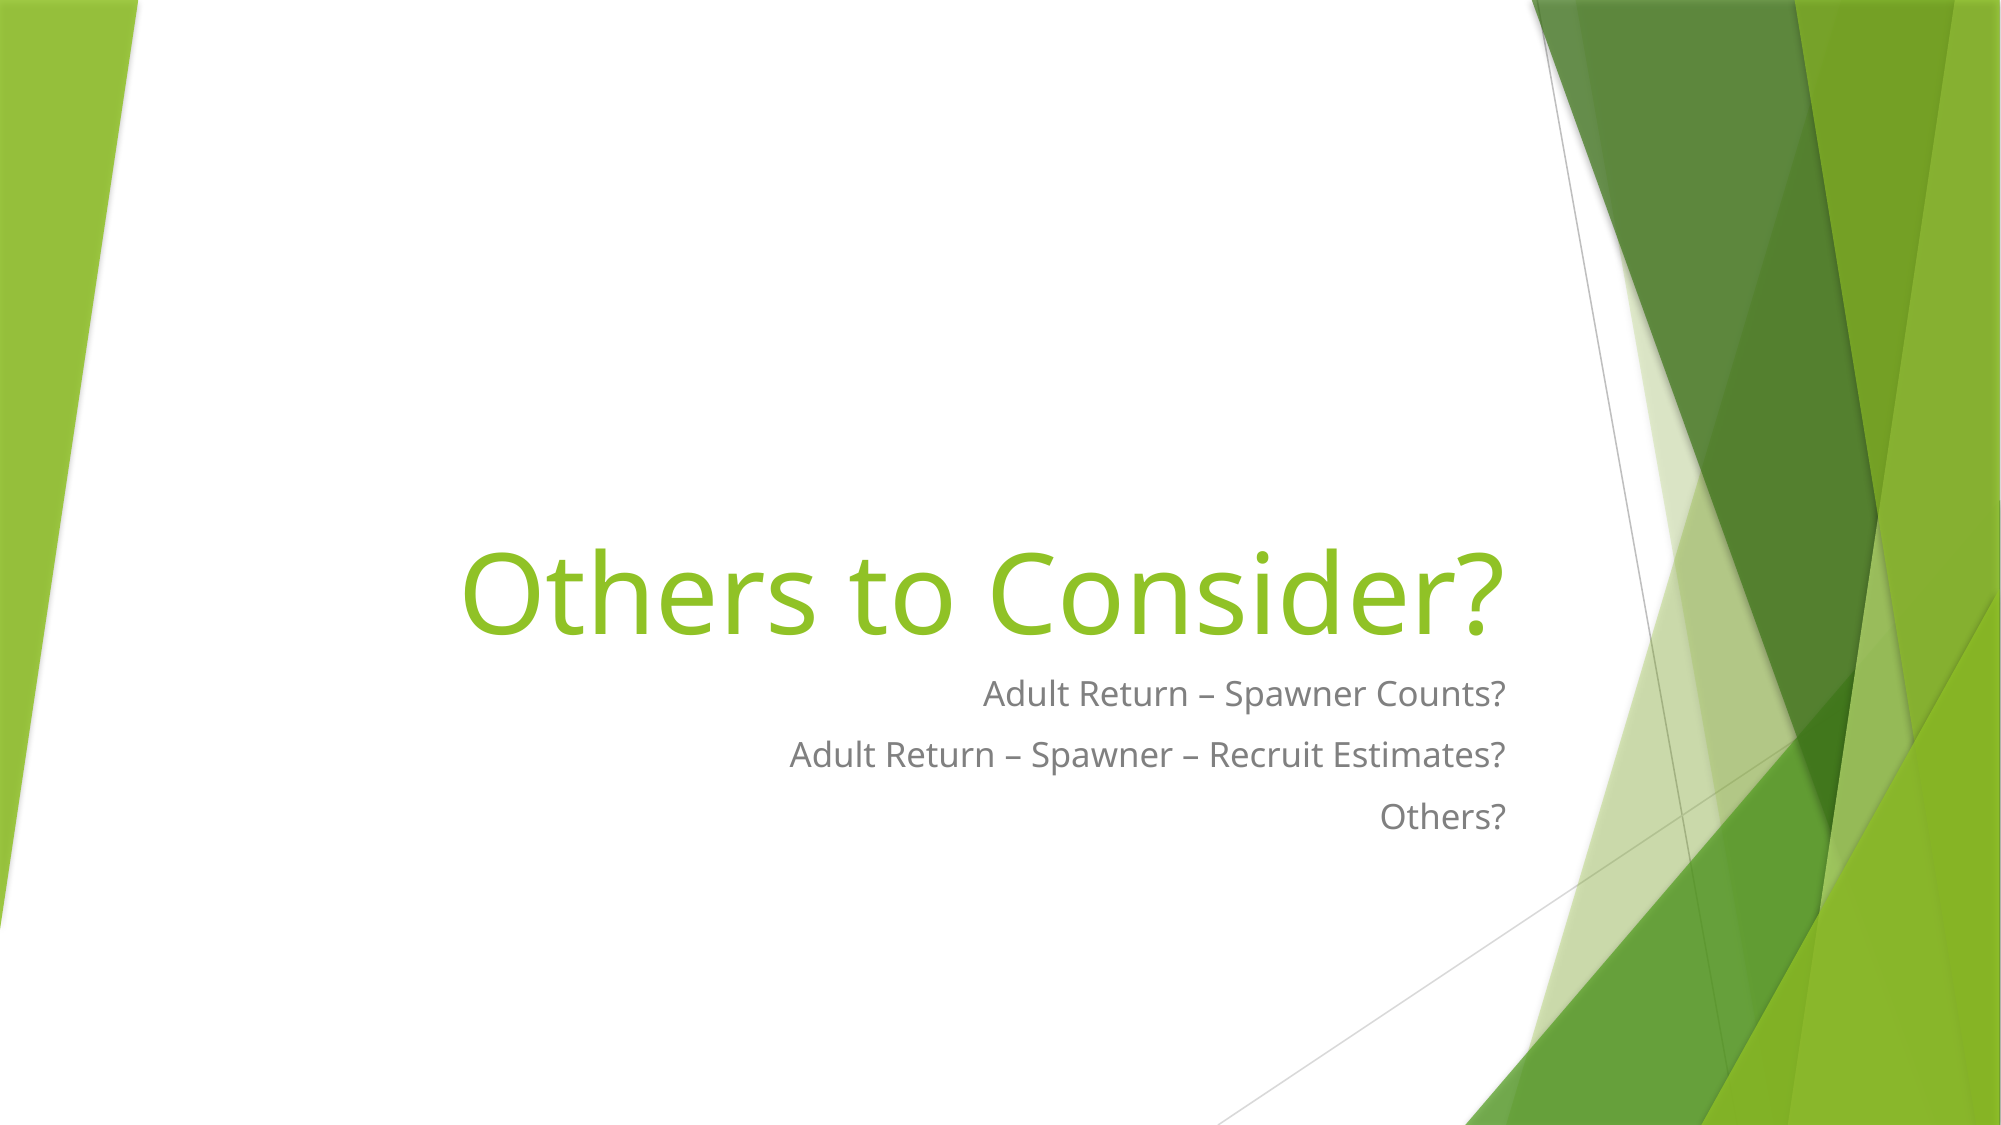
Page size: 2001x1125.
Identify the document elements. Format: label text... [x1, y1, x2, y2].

subtitle Adult Return – Spawner Counts? Adult Return – Spawner – Recruit Estimates? Others? [247, 664, 1522, 845]
title Others to Consider? [247, 394, 1522, 664]
